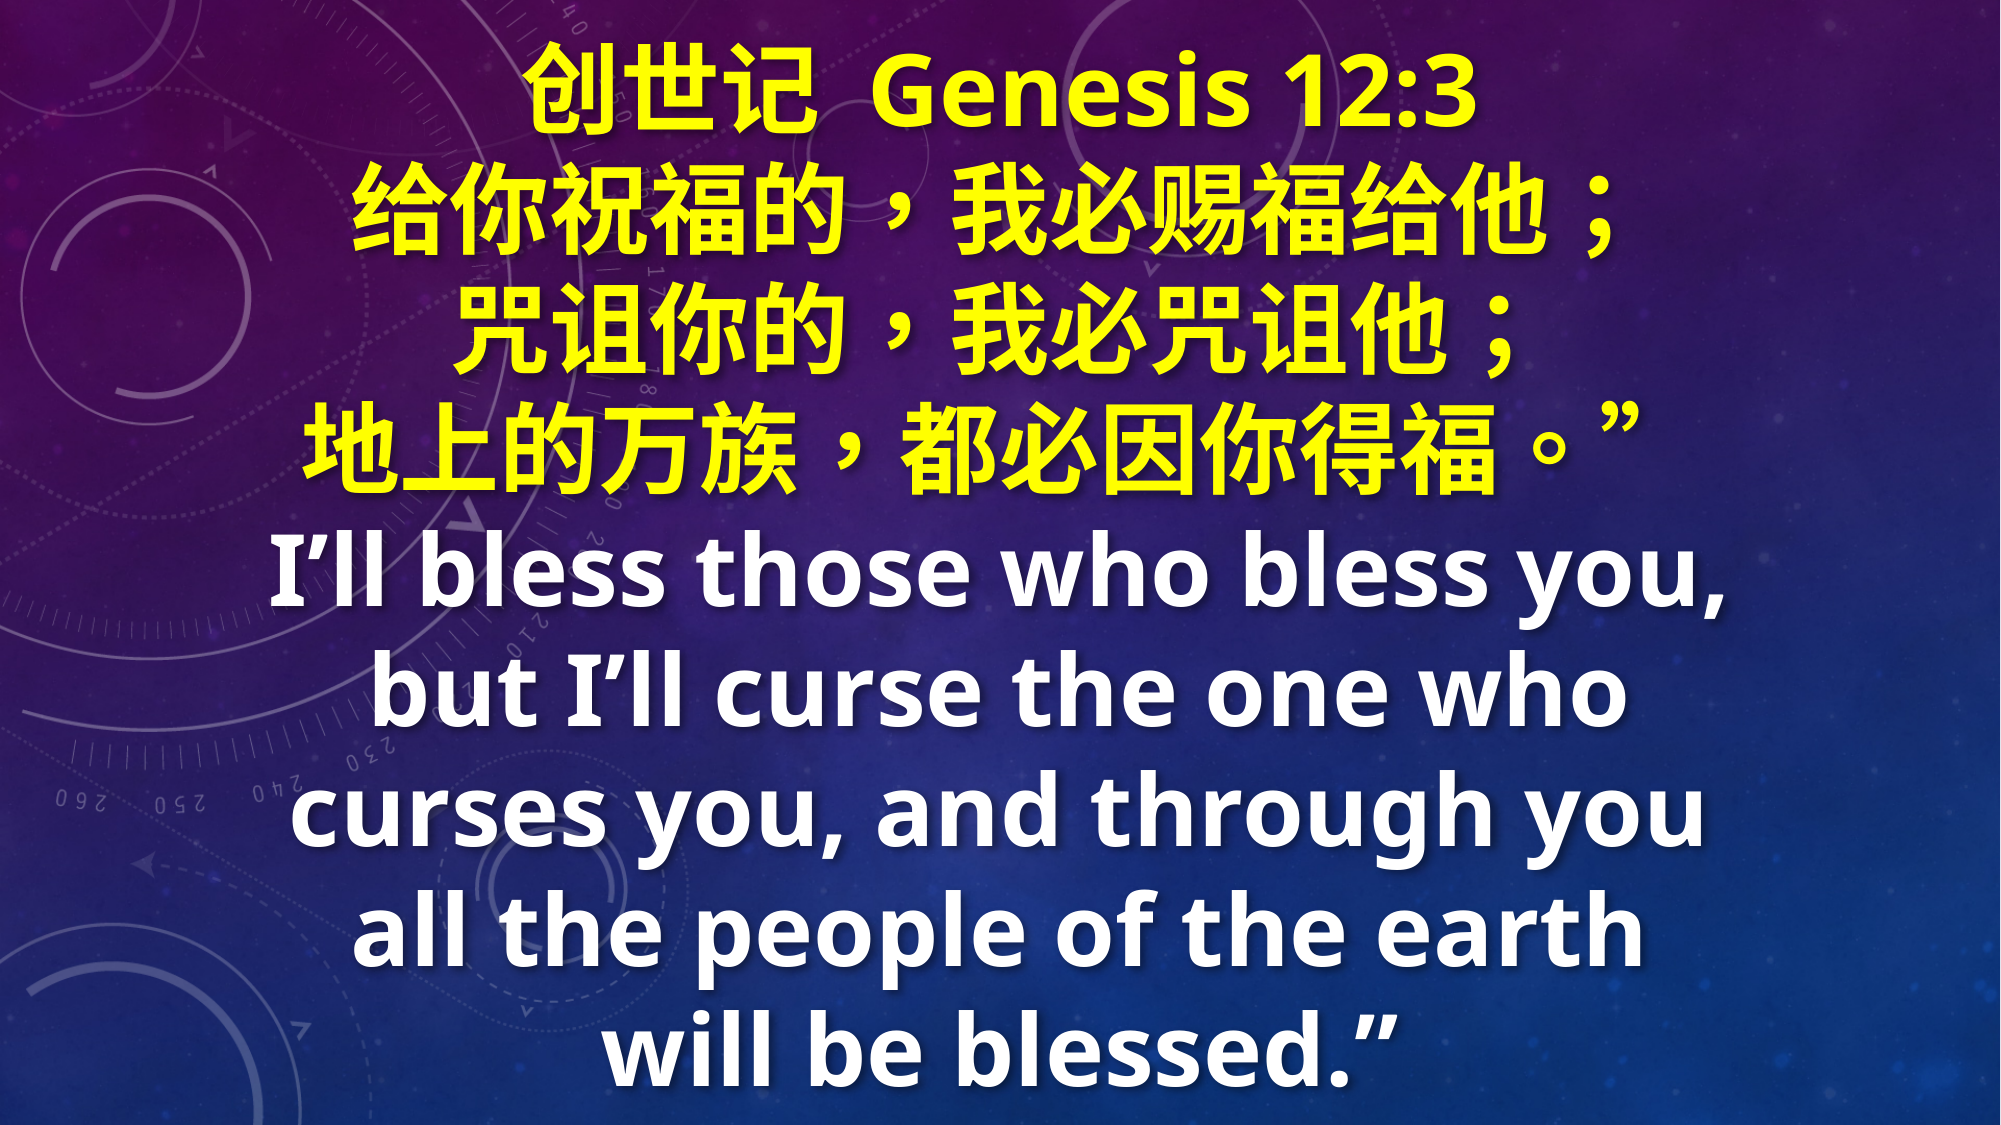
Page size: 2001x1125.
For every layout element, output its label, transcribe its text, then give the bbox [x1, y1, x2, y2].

text_box 创世记 Genesis 12:3 给你祝福的，我必赐福给他； 咒诅你的，我必咒诅他； 地上的万族，都必因你得福。” I’ll bless those who bless you, but I’ll curse the one who curses you, and through you all the people of the earth will be blessed.” [253, 19, 1747, 1114]
picture [0, 0, 2001, 1125]
